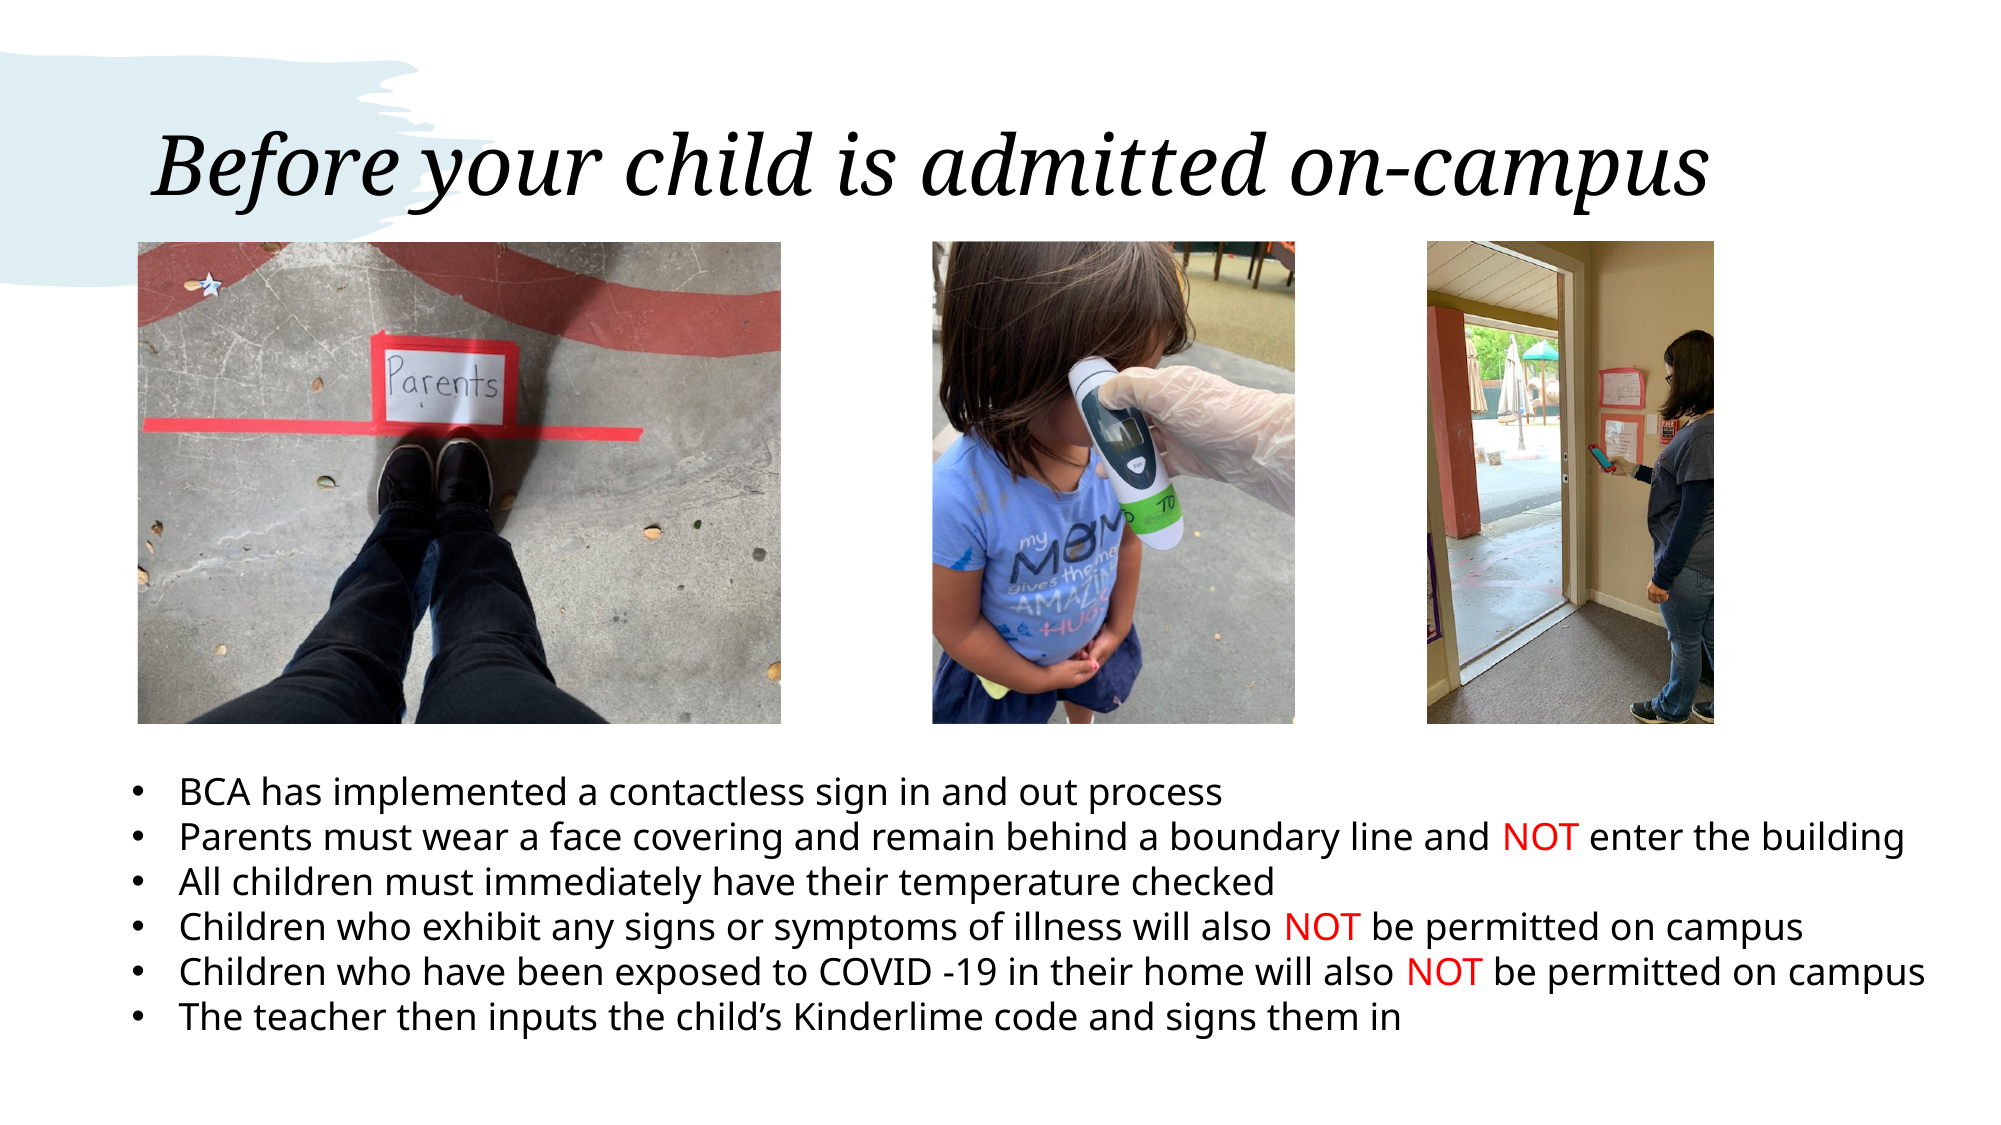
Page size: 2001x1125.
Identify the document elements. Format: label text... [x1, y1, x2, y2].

title Before your child is admitted on-campus [137, 59, 1863, 278]
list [872, 301, 1355, 664]
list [137, 241, 781, 724]
picture [933, 242, 1295, 301]
text_box BCA has implemented a contactless sign in and out process Parents must wear a face covering and remain behind a boundary line and NOT enter the building All children must immediately have their temperature checked Children who exhibit any signs or symptoms of illness will also NOT be permitted on campus Children who have been exposed to COVID -19 in their home will also NOT be permitted on campus The teacher then inputs the child’s Kinderlime code and signs them in [116, 760, 1942, 1046]
picture [933, 664, 1295, 723]
picture [1427, 241, 1714, 724]
